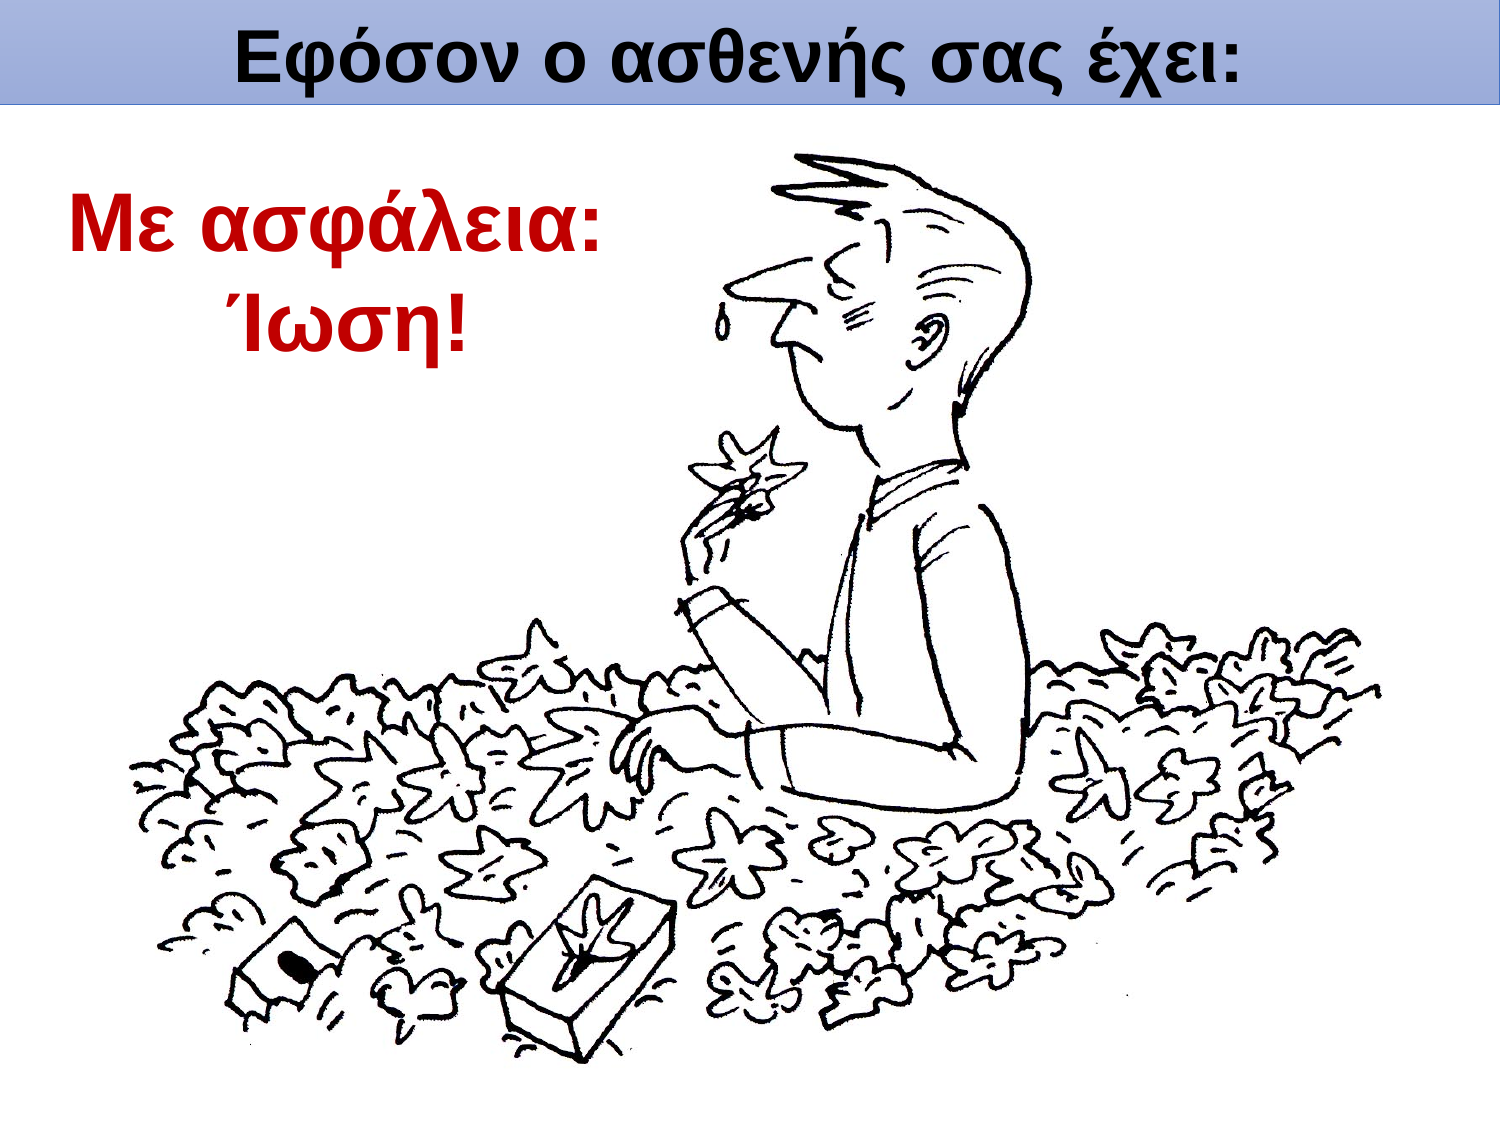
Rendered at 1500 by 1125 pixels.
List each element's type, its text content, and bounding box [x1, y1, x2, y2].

picture [7, 101, 1493, 1120]
text_box Εφόσον ο ασθενής σας έχει: [0, 0, 1500, 105]
